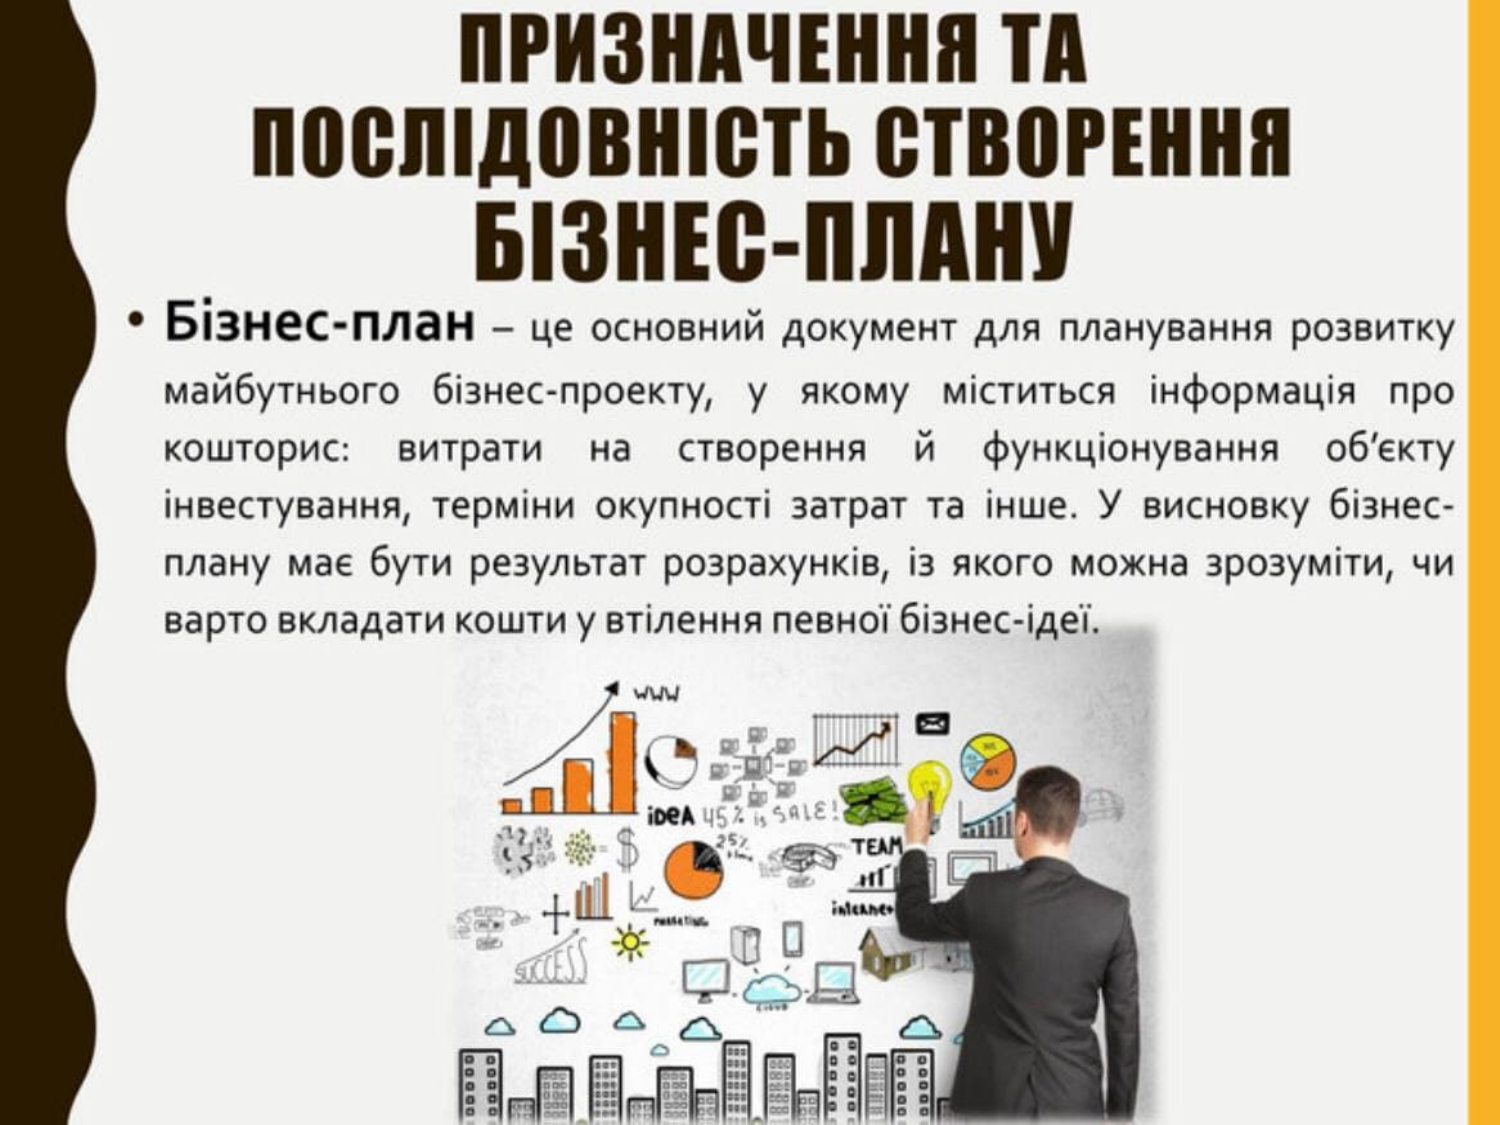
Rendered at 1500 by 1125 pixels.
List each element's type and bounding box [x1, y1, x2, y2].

list [0, 0, 1500, 1125]
